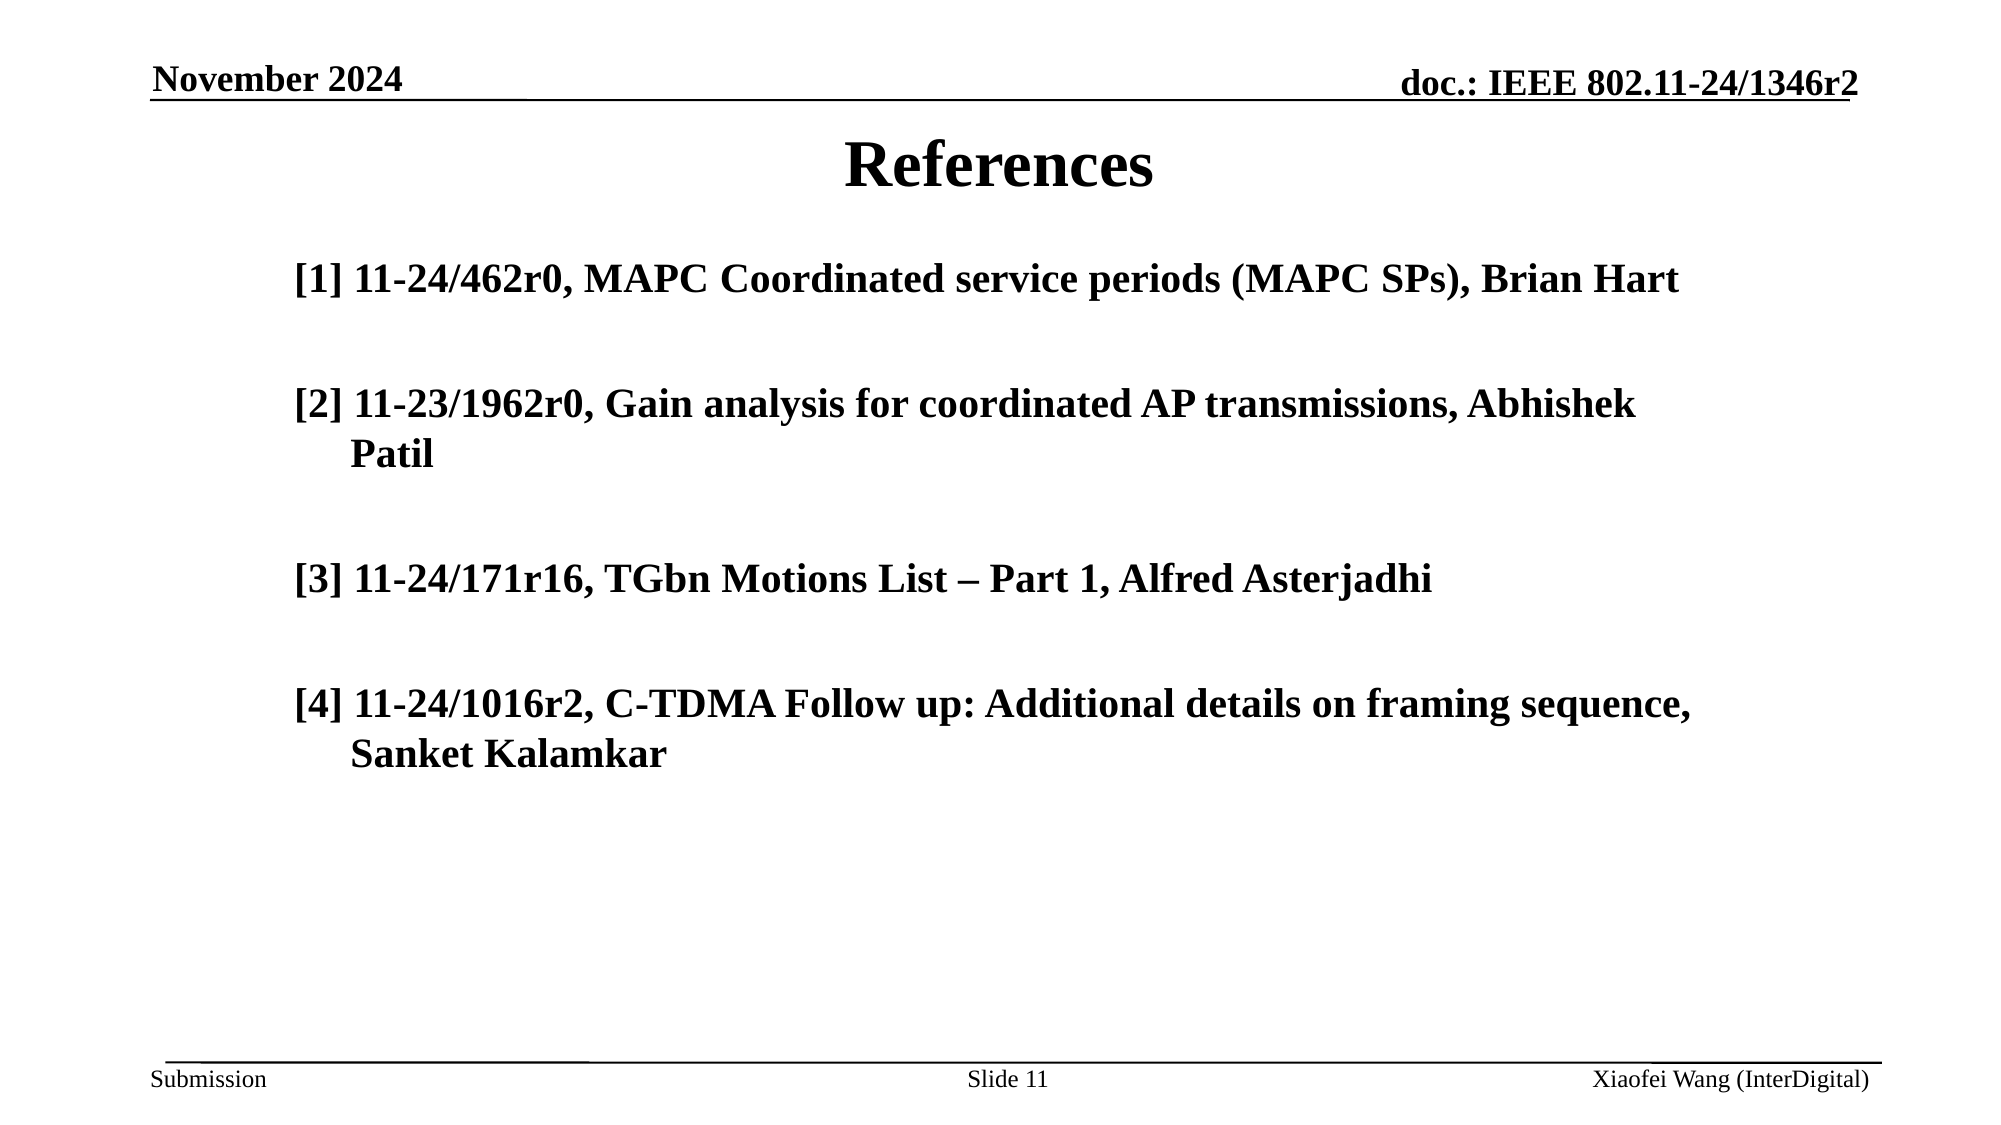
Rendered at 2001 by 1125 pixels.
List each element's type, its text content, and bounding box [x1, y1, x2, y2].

footer Xiaofei Wang (InterDigital) [1172, 1061, 1871, 1093]
text_box [1] 11-24/462r0, MAPC Coordinated service periods (MAPC SPs), Brian Hart [2] 11-23/1962r0, Gain analysis for coordinated AP transmissions, Abhishek Patil [3] 11-24/171r16, TGbn Motions List – Part 1, Alfred Asterjadhi [4] 11-24/1016r2, C-TDMA Follow up: Additional details on framing sequence, Sanket Kalamkar [279, 243, 1721, 934]
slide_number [152, 54, 563, 100]
slide_number Slide 11 [950, 1061, 1067, 1123]
text_box References [362, 112, 1638, 243]
